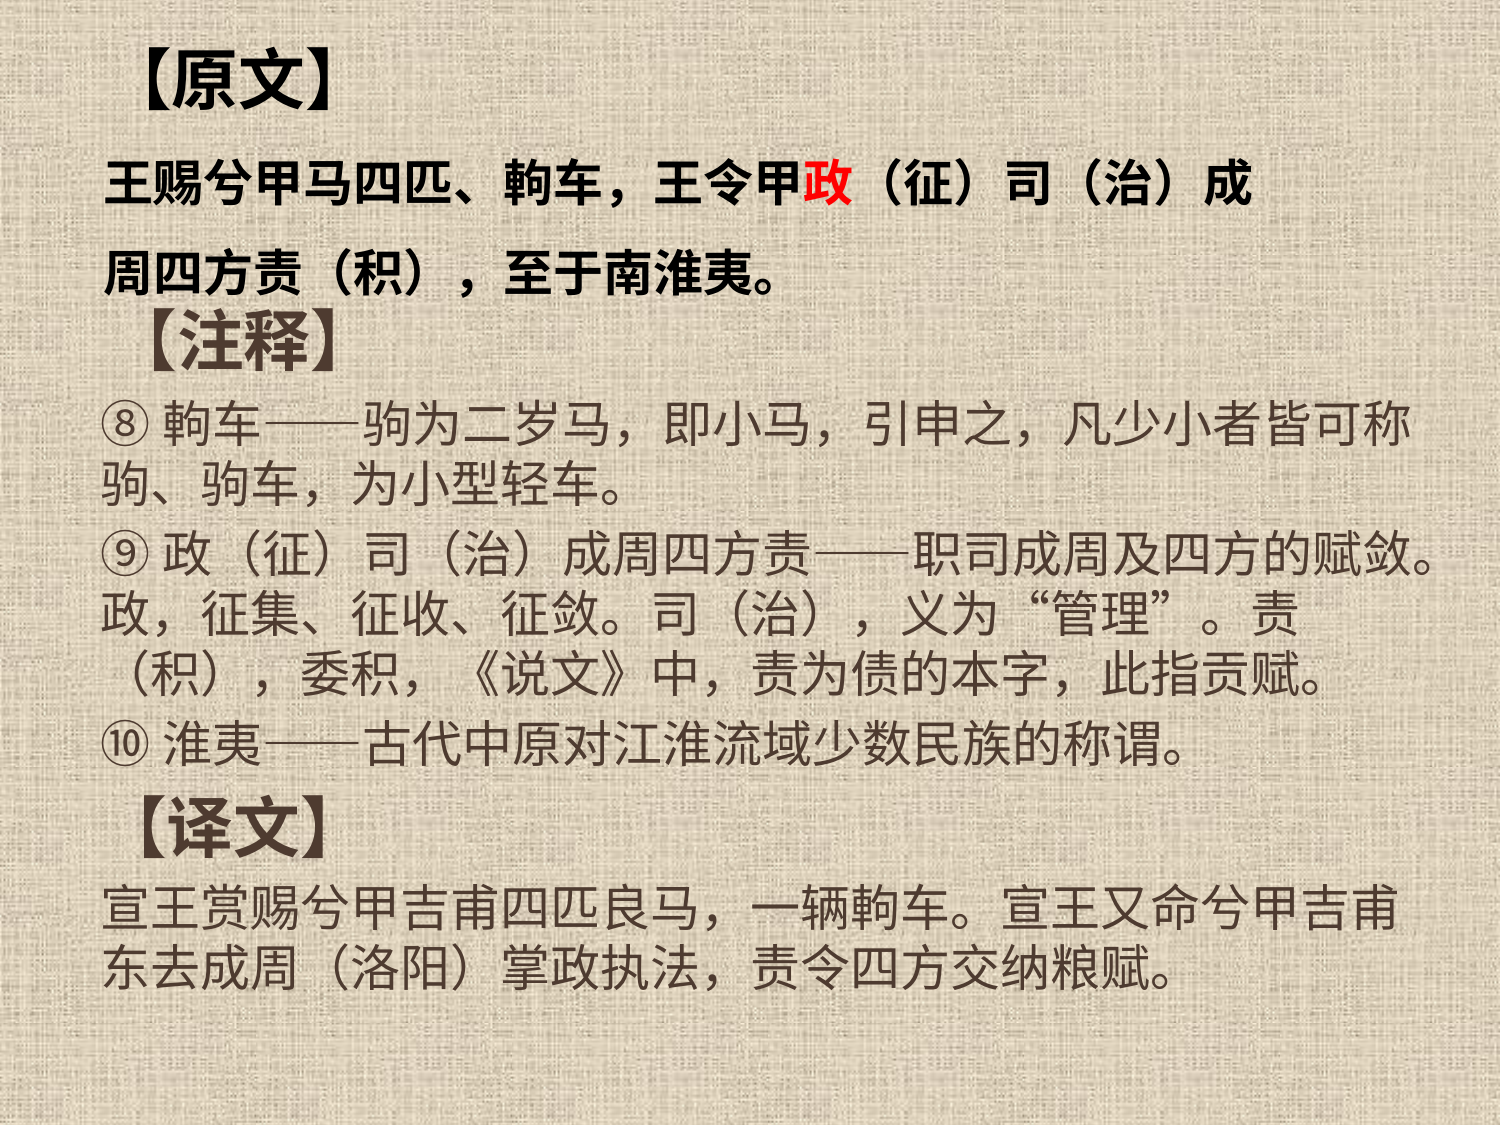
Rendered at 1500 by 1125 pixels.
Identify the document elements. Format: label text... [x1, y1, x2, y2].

title 【注释】 [64, 310, 1415, 368]
list ⑧軥车——驹为二岁马，即小马，引申之，凡少小者皆可称驹、驹车，为小型轻车。 ⑨政（征）司（治）成周四方责——职司成周及四方的赋敛。政，征集、征收、征敛。司（治），义为“管理”。责（积），委积，《说文》中，责为债的本字，此指贡赋。 ⑩淮夷——古代中原对江淮流域少数民族的称谓。 【译文】 宣王赏赐兮甲吉甫四匹良马，一辆軥车。宣王又命兮甲吉甫东去成周（洛阳）掌政执法，责令四方交纳粮赋。 [85, 385, 1436, 1093]
text_box 王赐兮甲马四匹、軥车，王令甲政（征）司（治）成周四方责（积），至于南淮夷。 [88, 113, 1306, 309]
picture [0, 0, 1500, 1125]
text_box 【原文】 [59, 30, 387, 126]
